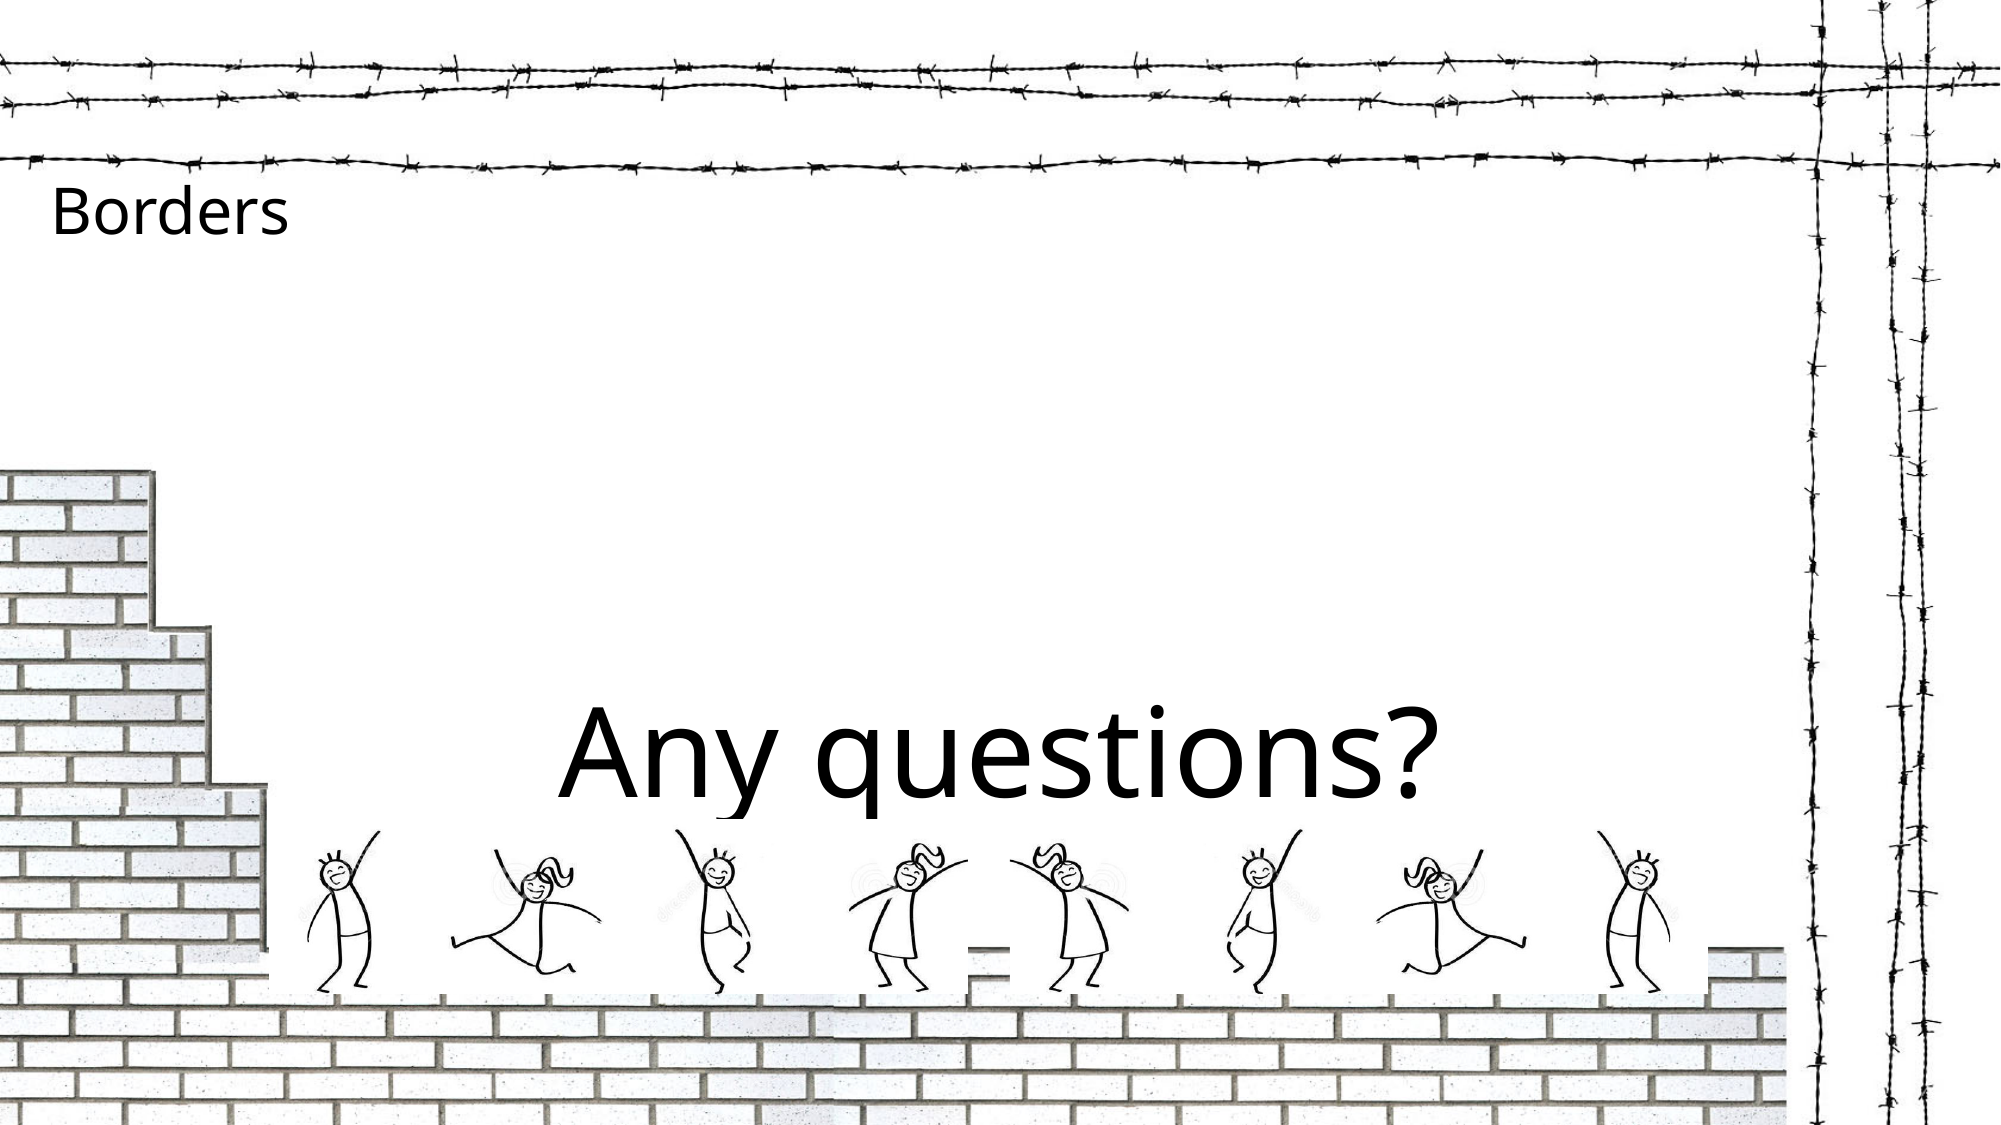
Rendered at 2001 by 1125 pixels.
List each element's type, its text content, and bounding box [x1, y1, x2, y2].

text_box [1009, 820, 1709, 994]
picture [0, 0, 2001, 1125]
title Any questions? [249, 184, 1750, 833]
subtitle Borders [14, 184, 327, 322]
